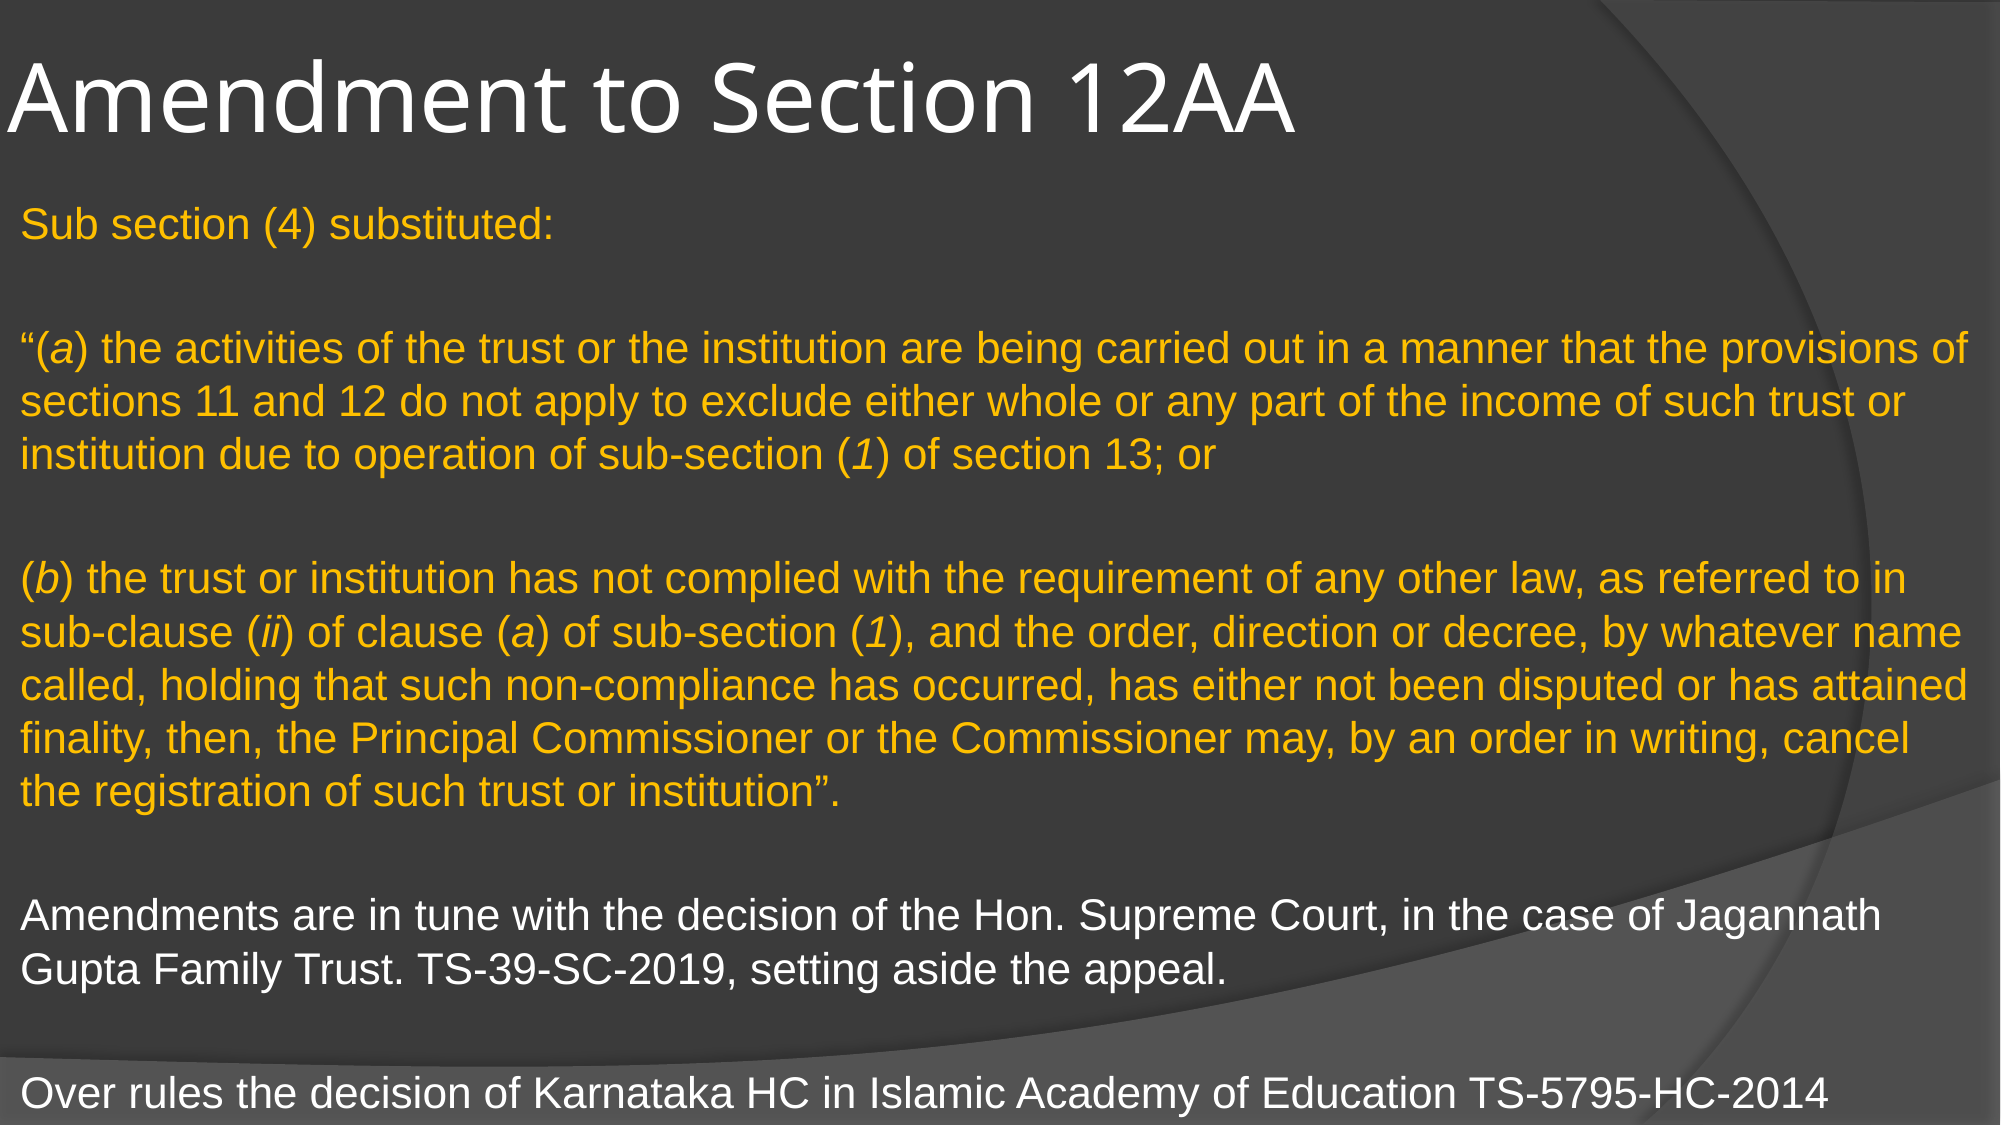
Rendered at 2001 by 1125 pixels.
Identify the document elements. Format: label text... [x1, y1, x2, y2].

list Sub section (4) substituted: “(a) the activities of the trust or the institution are being carried out in a manner that the provisions of sections 11 and 12 do not apply to exclude either whole or any part of the income of such trust or institution due to operation of sub-section (1) of section 13; or (b) the trust or institution has not complied with the requirement of any other law, as referred to in sub-clause (ii) of clause (a) of sub-section (1), and the order, direction or decree, by whatever name called, holding that such non-compliance has occurred, has either not been disputed or has attained finality, then, the Principal Commissioner or the Commissioner may, by an order in writing, cancel the registration of such trust or institution”. Amendments are in tune with the decision of the Hon. Supreme Court, in the case of Jagannath Gupta Family Trust. TS-39-SC-2019, setting aside the appeal. Over rules the decision of Karnataka HC in Islamic Academy of Education TS-5795-HC-2014 [0, 187, 2000, 1125]
title Amendment to Section 12AA [0, 0, 2000, 187]
